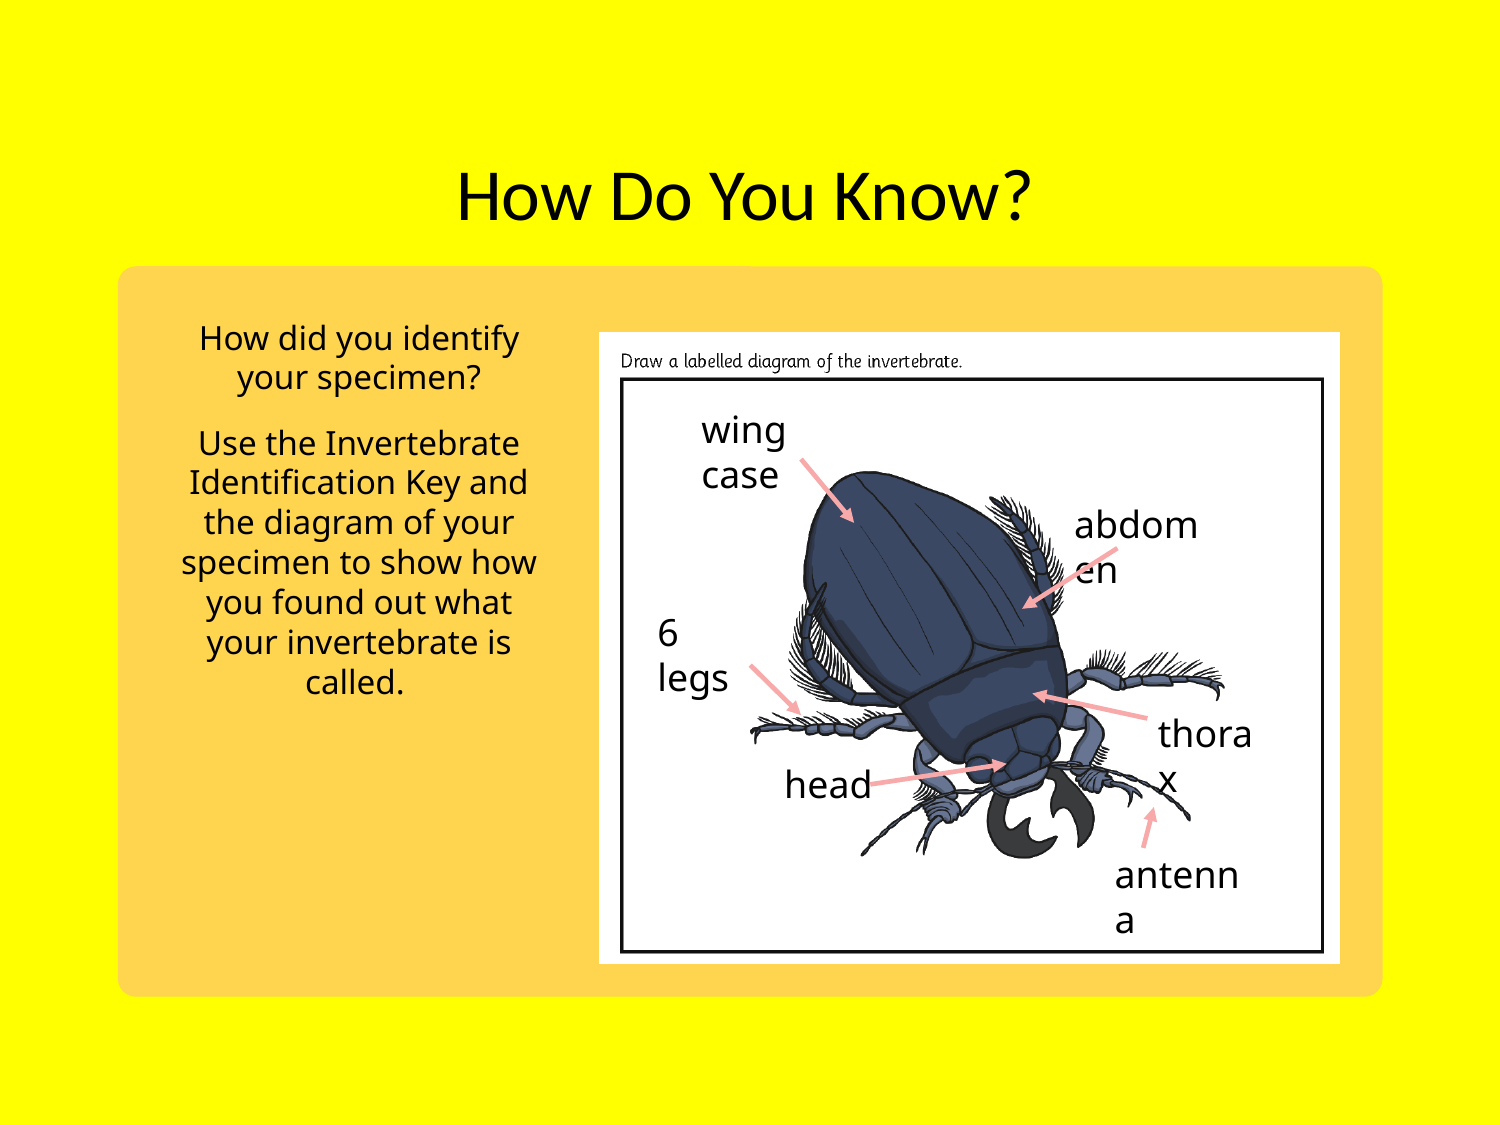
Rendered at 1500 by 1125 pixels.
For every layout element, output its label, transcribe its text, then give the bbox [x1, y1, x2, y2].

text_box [1142, 806, 1155, 849]
text_box [115, 264, 1385, 999]
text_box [800, 458, 855, 524]
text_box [1021, 547, 1118, 610]
text_box How did you identify your specimen? Use the Invertebrate Identification Key and the diagram of your specimen to show how you found out what your invertebrate is called. [159, 309, 560, 709]
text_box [870, 763, 1007, 785]
picture [598, 331, 1341, 964]
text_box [749, 664, 802, 716]
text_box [1032, 693, 1148, 719]
title How Do You Know? [79, 139, 1428, 243]
